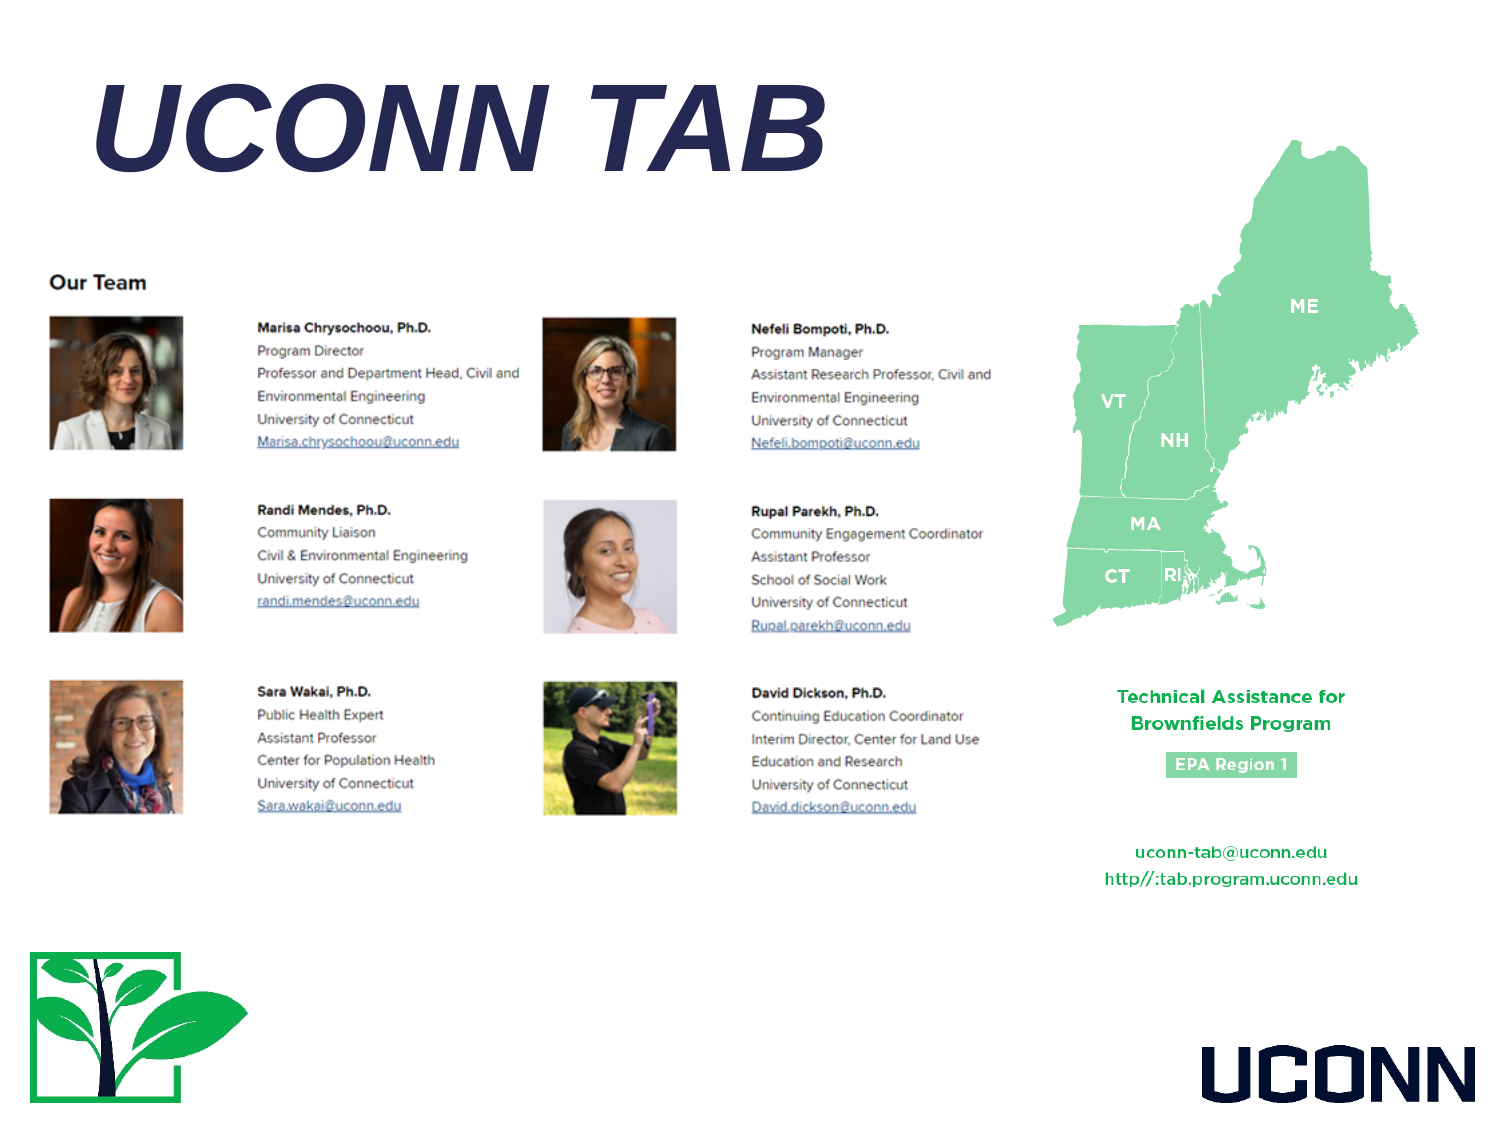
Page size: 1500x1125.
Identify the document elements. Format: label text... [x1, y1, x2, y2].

picture [1202, 1045, 1475, 1103]
text_box UCONN TAB [74, 38, 846, 204]
picture [30, 952, 248, 1103]
picture [1032, 110, 1439, 915]
picture [31, 265, 1012, 836]
